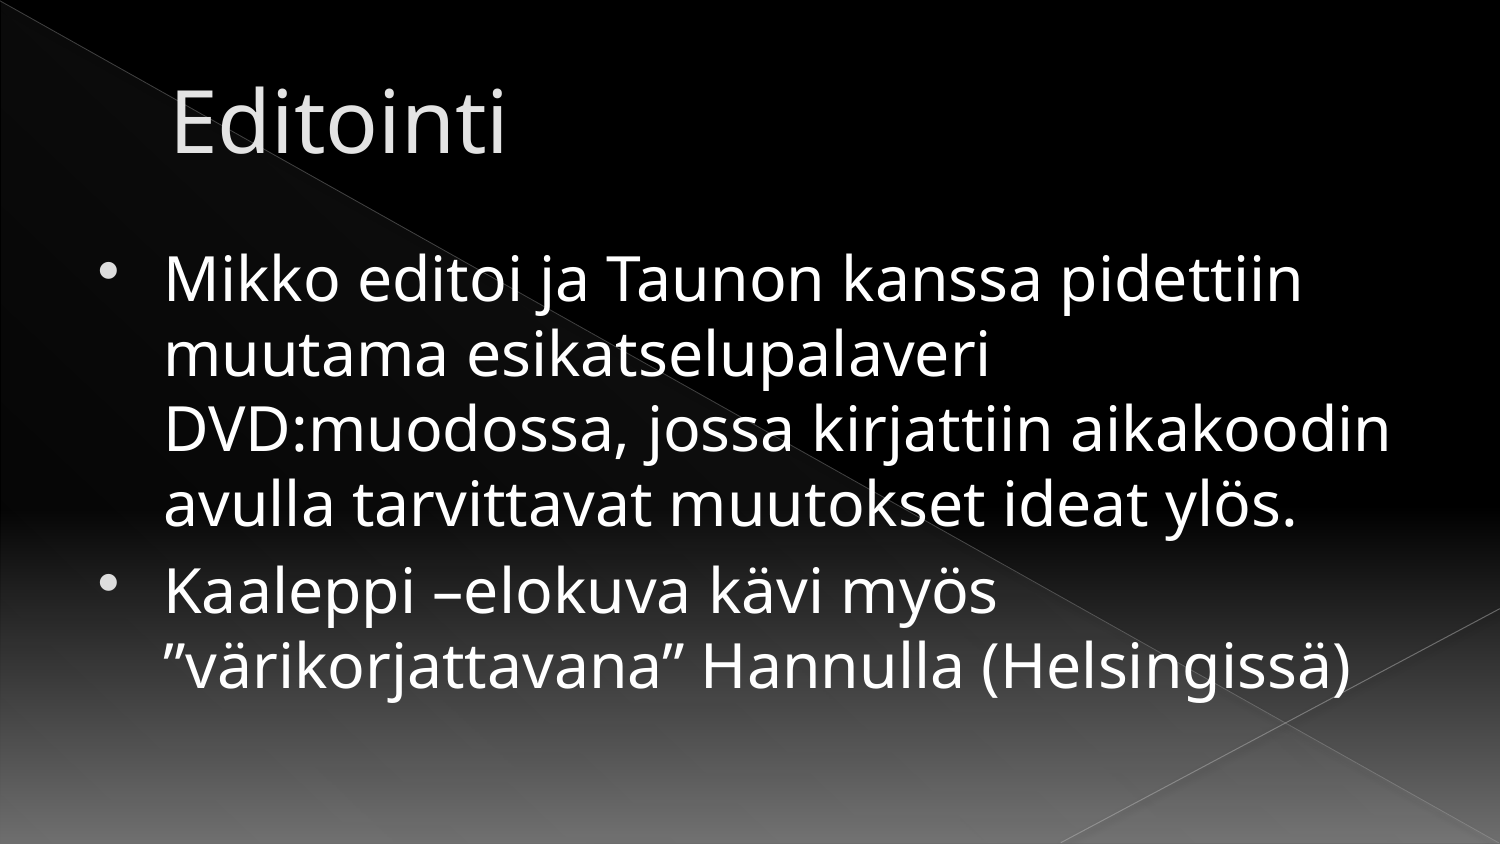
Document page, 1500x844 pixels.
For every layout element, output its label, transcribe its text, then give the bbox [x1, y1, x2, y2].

title Editointi [75, 32, 1425, 205]
list Mikko editoi ja Taunon kanssa pidettiin muutama esikatselupalaveri DVD:muodossa, jossa kirjattiin aikakoodin avulla tarvittavat muutokset ideat ylös. Kaaleppi –elokuva kävi myös ”värikorjattavana” Hannulla (Helsingissä) [75, 231, 1425, 795]
